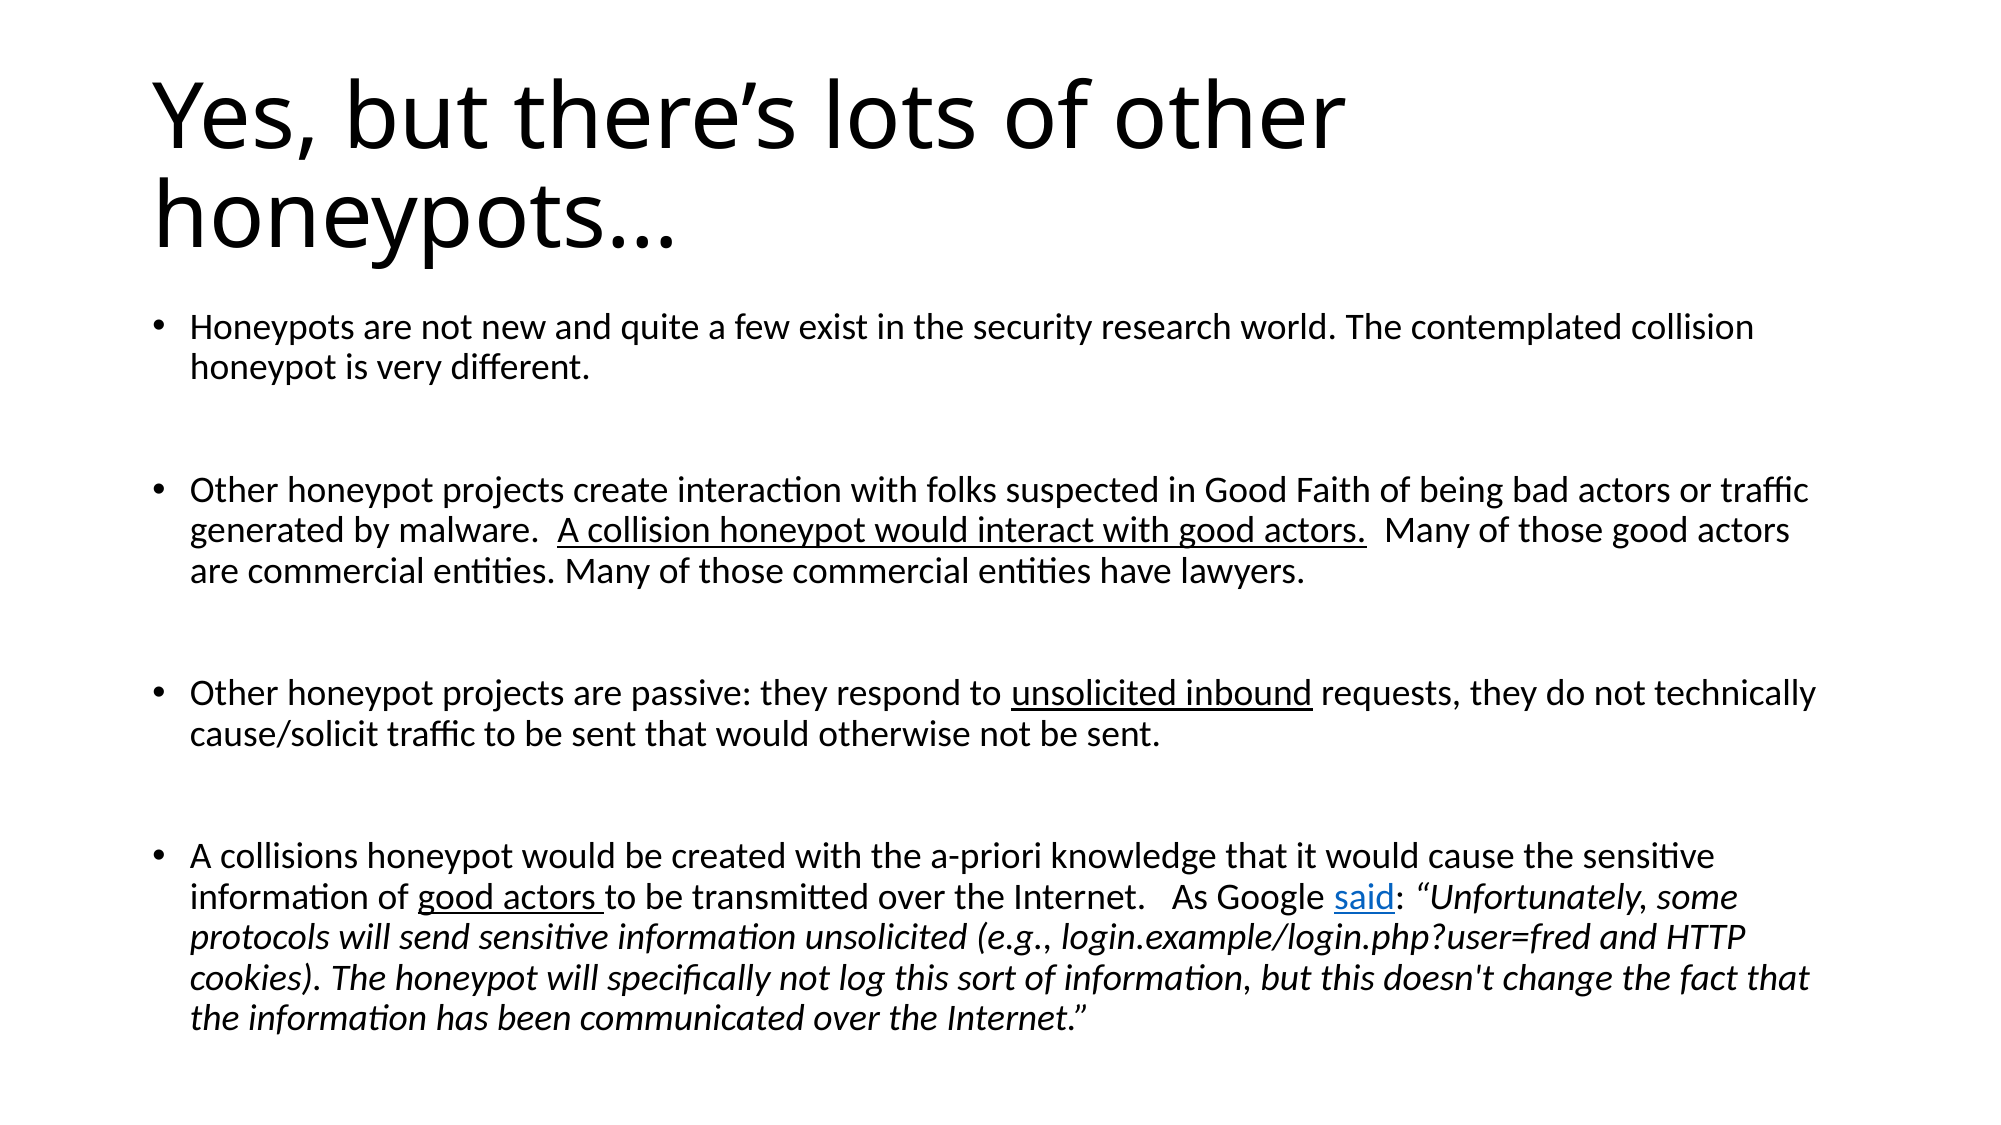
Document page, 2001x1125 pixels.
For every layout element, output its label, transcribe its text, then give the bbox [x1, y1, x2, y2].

title Yes, but there’s lots of other honeypots… [137, 59, 1863, 278]
list Honeypots are not new and quite a few exist in the security research world. The contemplated collision honeypot is very different. Other honeypot projects create interaction with folks suspected in Good Faith of being bad actors or traffic generated by malware. A collision honeypot would interact with good actors. Many of those good actors are commercial entities. Many of those commercial entities have lawyers. Other honeypot projects are passive: they respond to unsolicited inbound requests, they do not technically cause/solicit traffic to be sent that would otherwise not be sent. A collisions honeypot would be created with the a-priori knowledge that it would cause the sensitive information of good actors to be transmitted over the Internet. As Google said: “Unfortunately, some protocols will send sensitive information unsolicited (e.g., login.example/login.php?user=fred and HTTP cookies). The honeypot will specifically not log this sort of information, but this doesn't change the fact that the information has been communicated over the Internet.” [137, 299, 1863, 1014]
